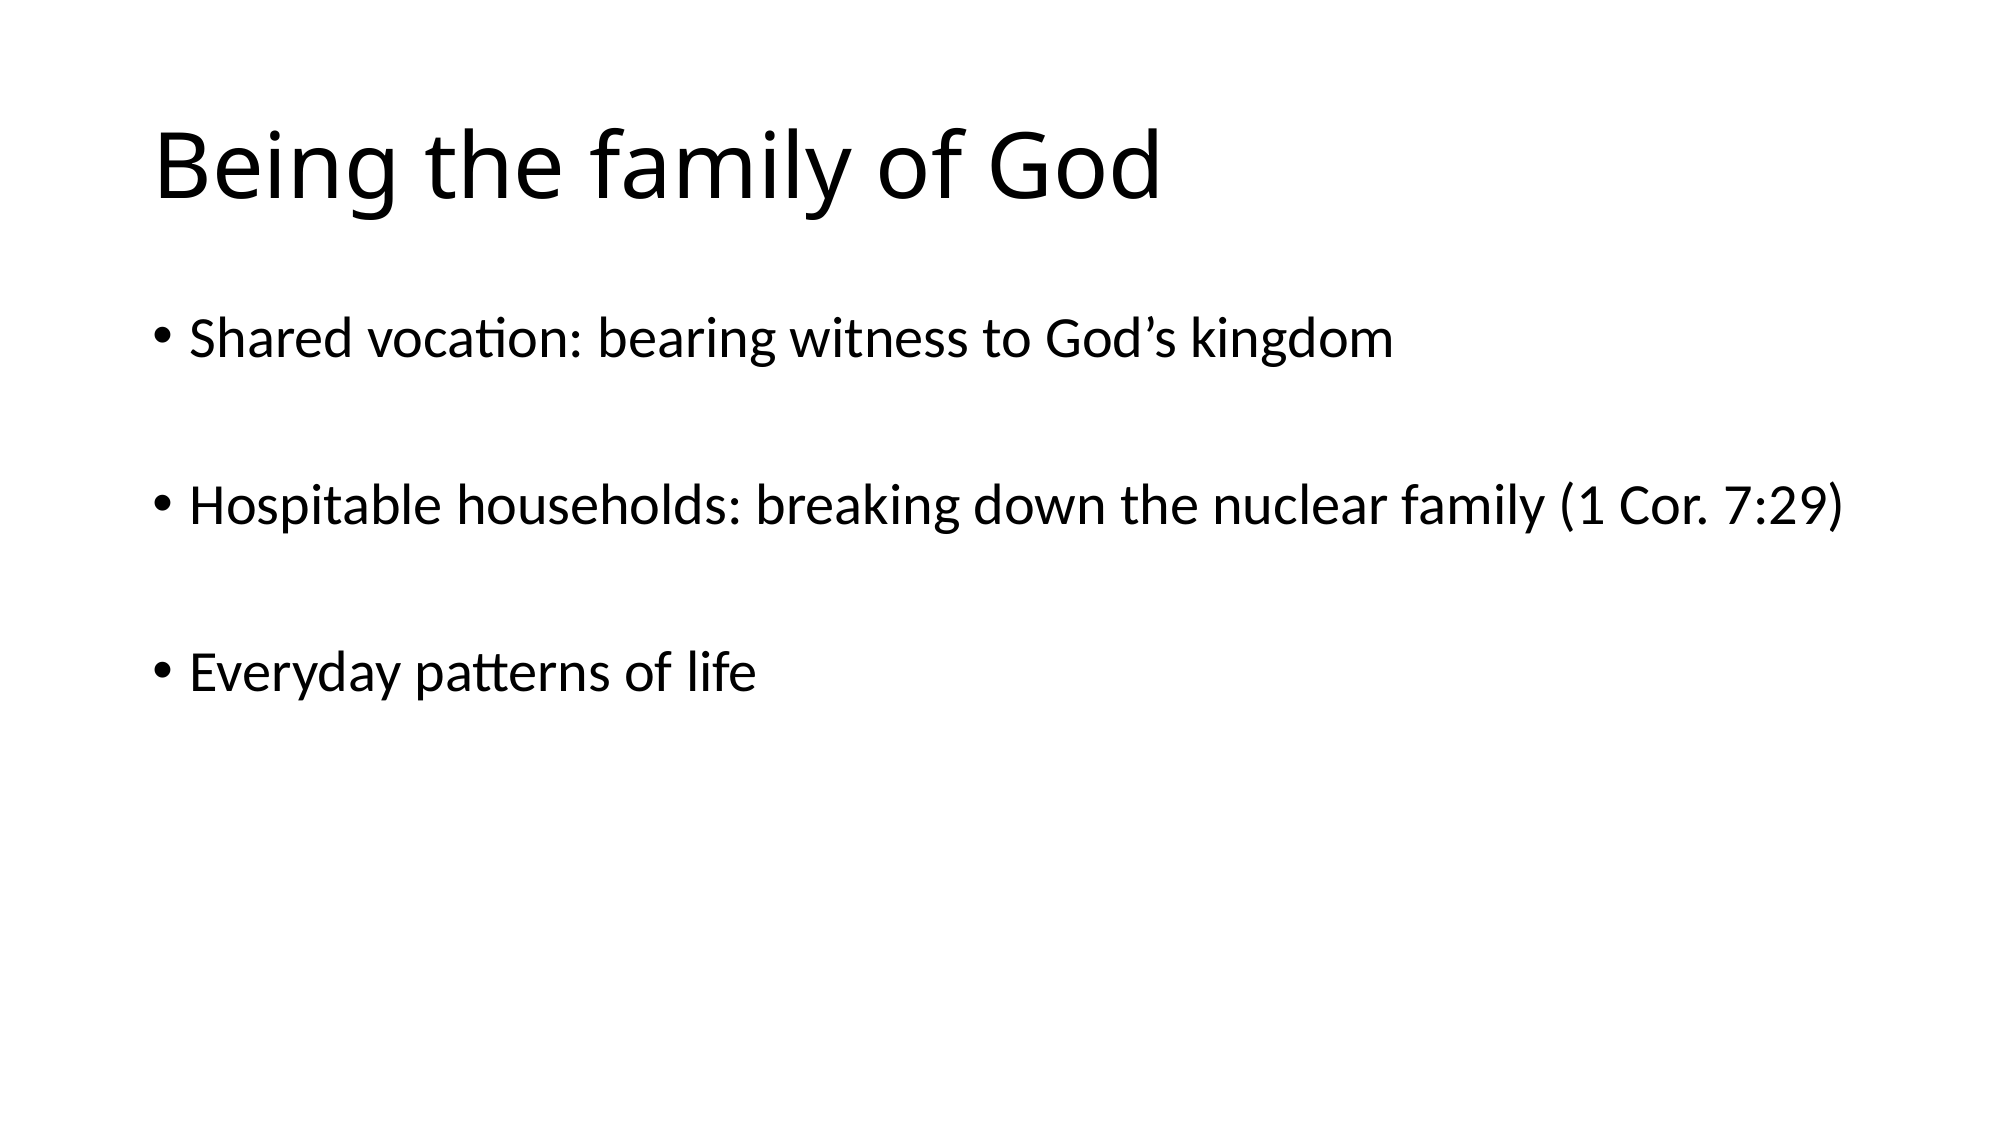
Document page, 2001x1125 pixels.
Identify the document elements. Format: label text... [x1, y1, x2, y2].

title Being the family of God [137, 59, 1863, 278]
list Shared vocation: bearing witness to God’s kingdom Hospitable households: breaking down the nuclear family (1 Cor. 7:29) Everyday patterns of life [137, 299, 1863, 1014]
